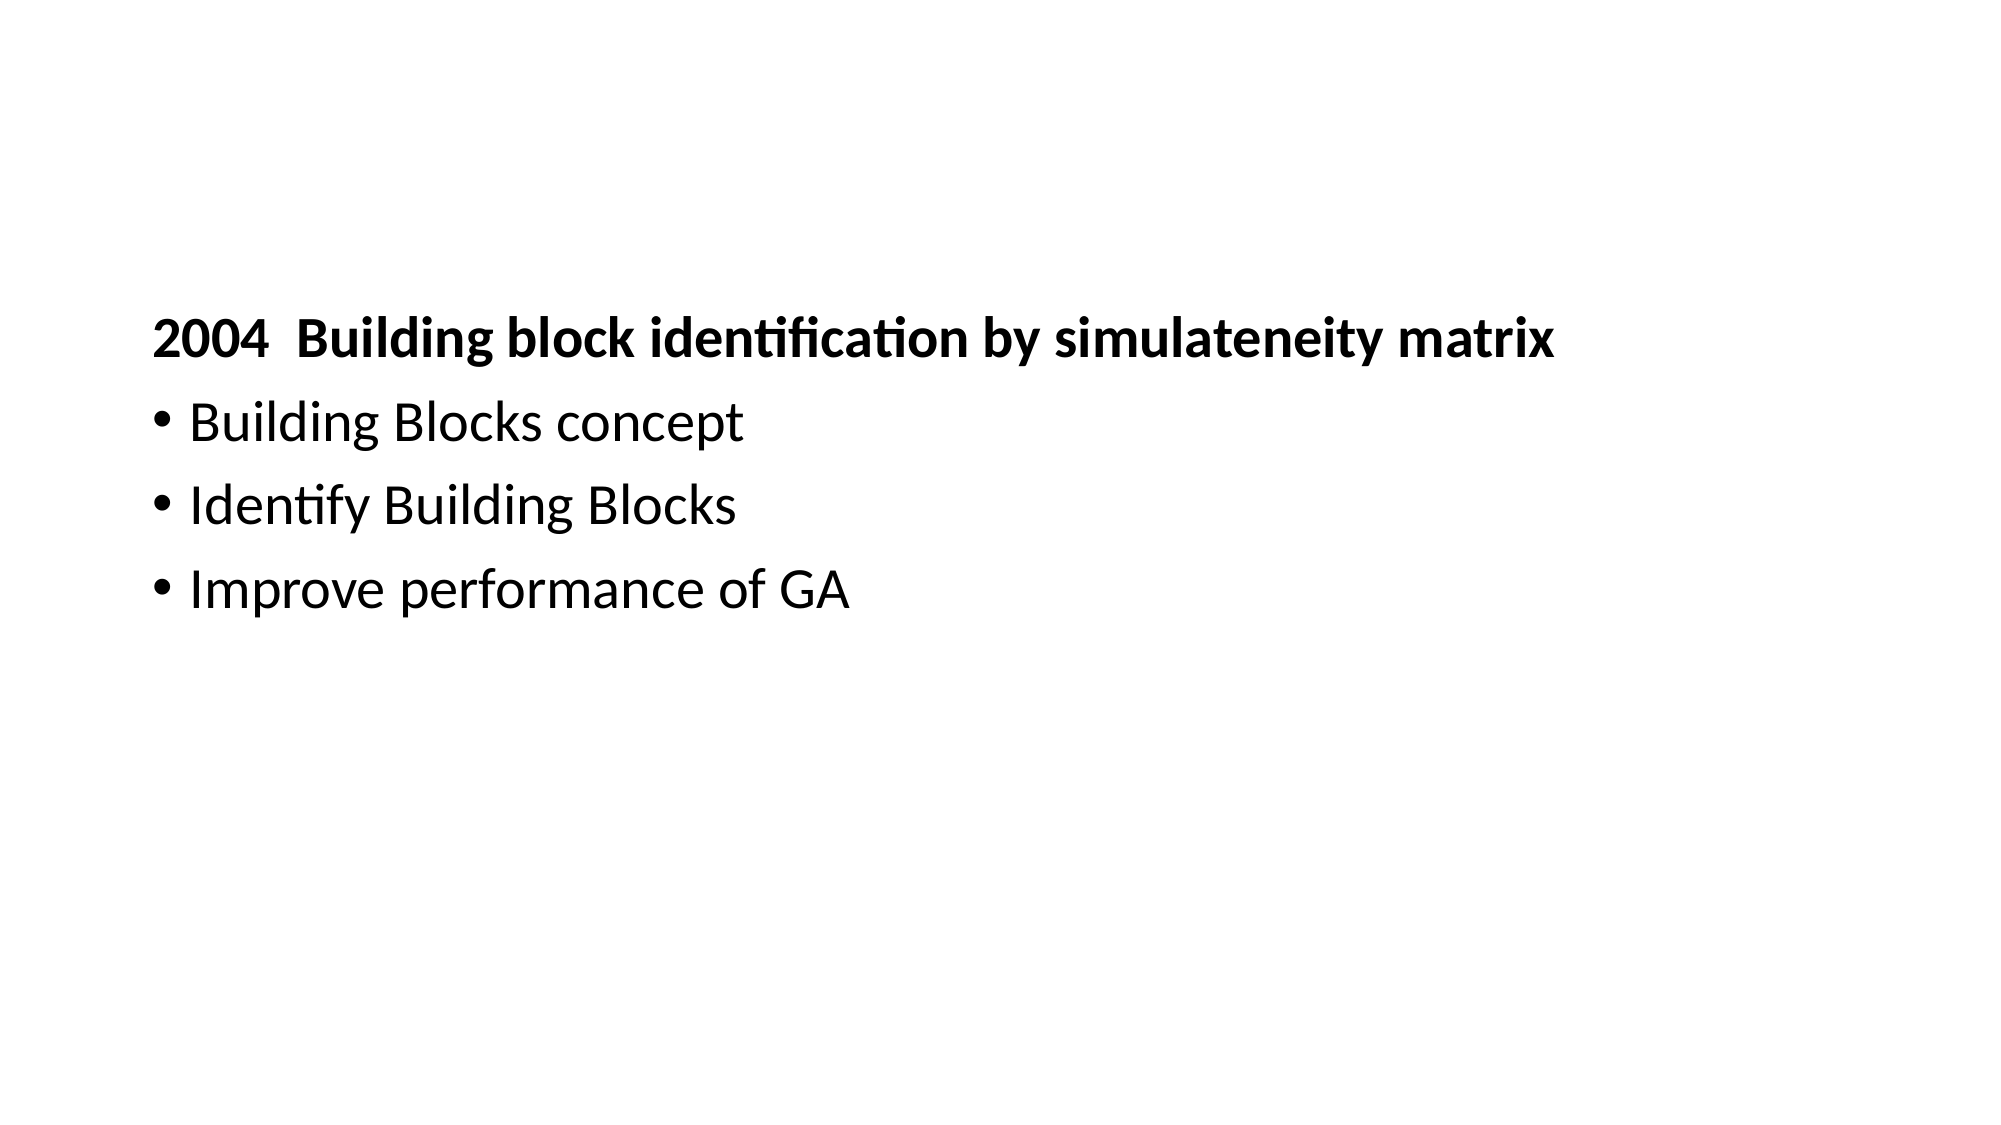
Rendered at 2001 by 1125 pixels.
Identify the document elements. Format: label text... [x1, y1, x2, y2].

list 2004 Building block identification by simulateneity matrix Building Blocks concept Identify Building Blocks Improve performance of GA [137, 299, 1863, 1014]
